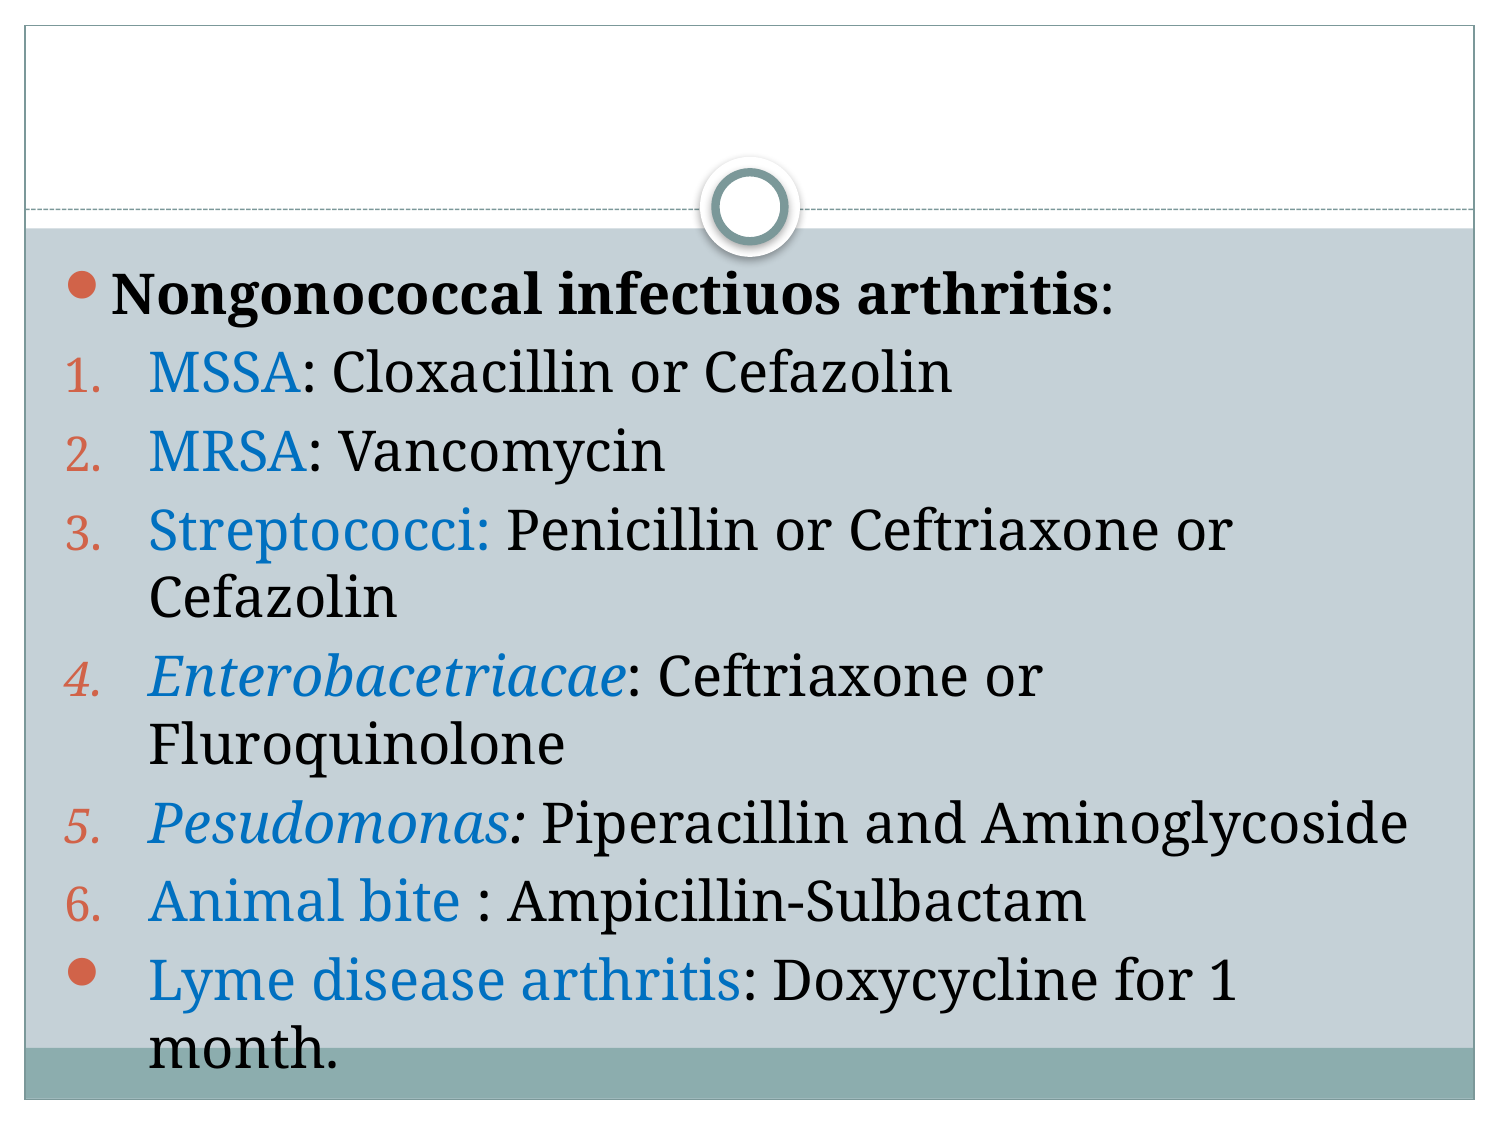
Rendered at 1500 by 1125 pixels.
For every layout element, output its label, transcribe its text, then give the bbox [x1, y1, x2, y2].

list Nongonococcal infectiuos arthritis: MSSA: Cloxacillin or Cefazolin MRSA: Vancomycin Streptococci: Penicillin or Ceftriaxone or Cefazolin Enterobacetriacae: Ceftriaxone or Fluroquinolone Pesudomonas: Piperacillin and Aminoglycoside Animal bite : Ampicillin-Sulbactam Lyme disease arthritis: Doxycycline for 1 month. [49, 250, 1445, 1001]
